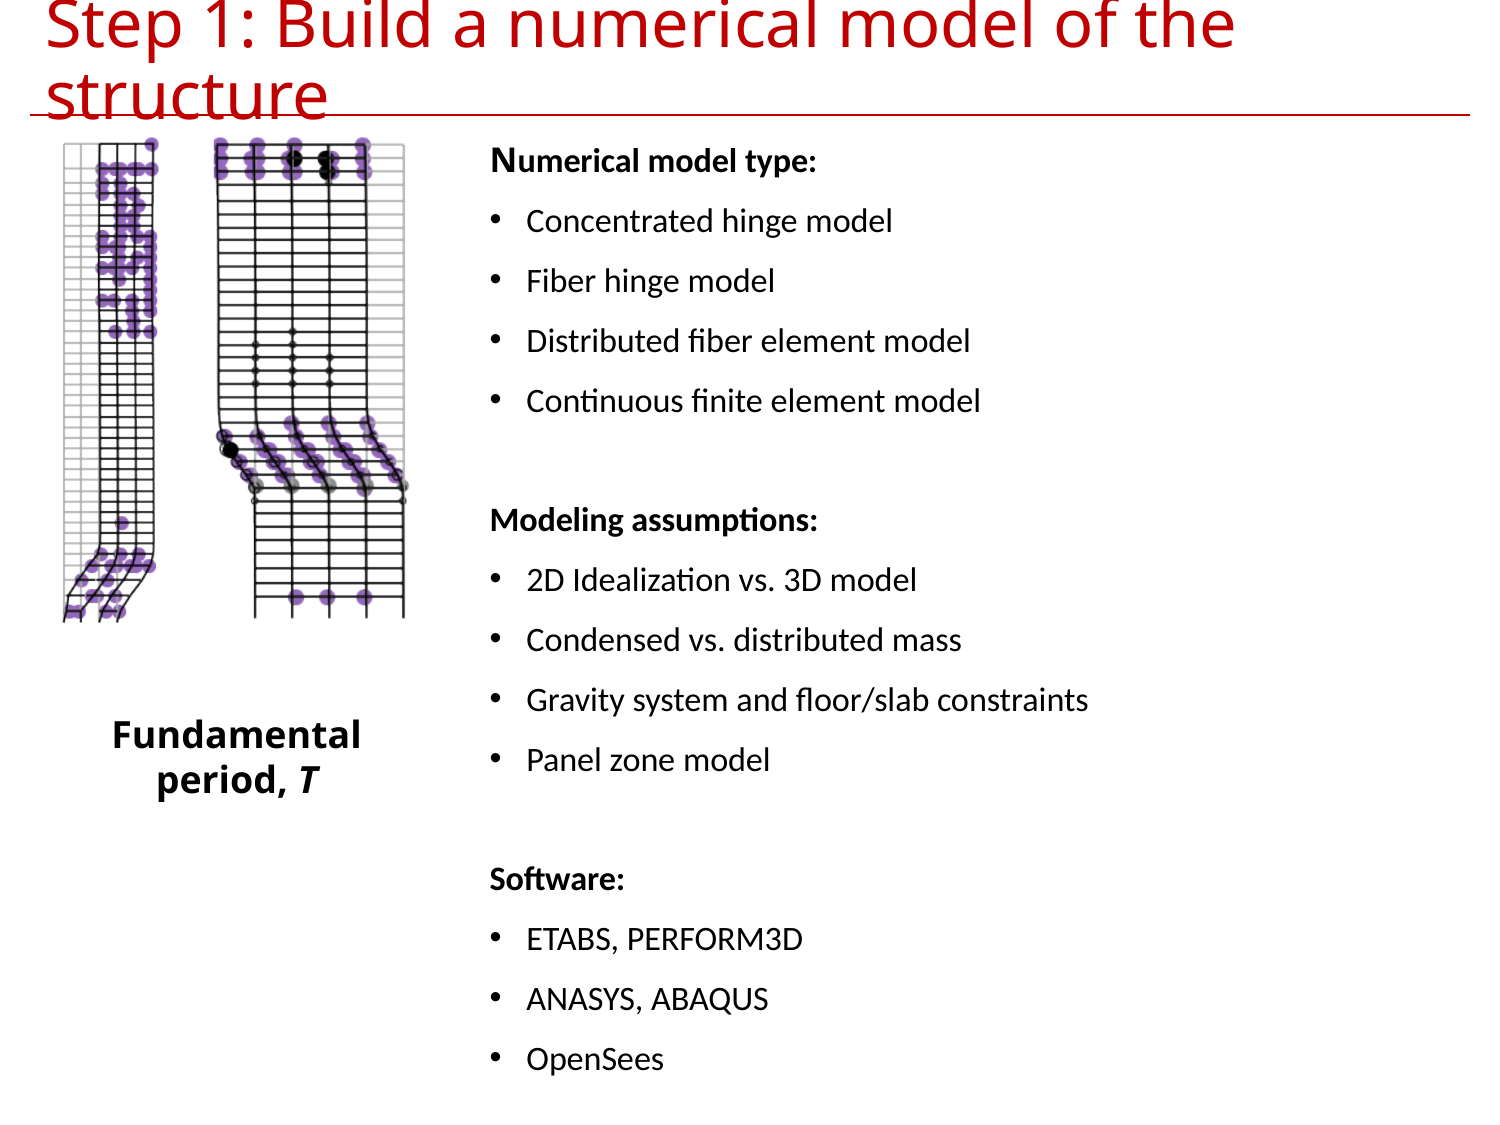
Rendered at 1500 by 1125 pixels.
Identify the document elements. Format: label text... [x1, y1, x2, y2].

title Step 1: Build a numerical model of the structure [30, 9, 1470, 115]
list Numerical model type: Concentrated hinge model Fiber hinge model Distributed fiber element model Continuous finite element model Modeling assumptions: 2D Idealization vs. 3D model Condensed vs. distributed mass Gravity system and floor/slab constraints Panel zone model Software: ETABS, PERFORM3D ANASYS, ABAQUS OpenSees [474, 127, 1470, 1088]
picture [44, 127, 456, 651]
text_box Fundamental period, T [87, 703, 386, 946]
